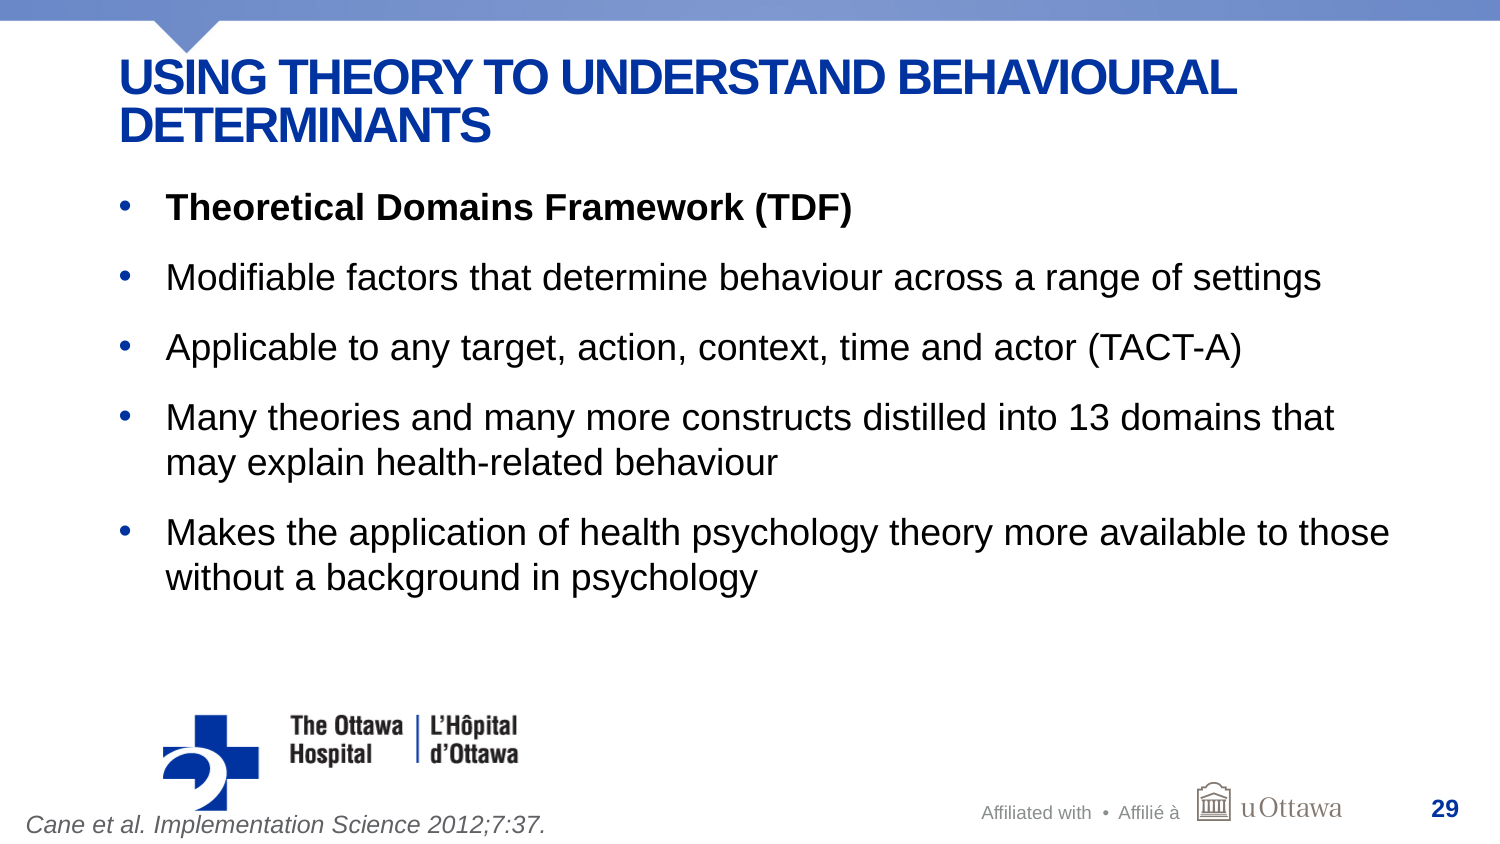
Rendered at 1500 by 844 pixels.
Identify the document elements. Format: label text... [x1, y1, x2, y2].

title Using Theory to Understand Behavioural Determinants [118, 69, 1394, 158]
text_box Cane et al. Implementation Science 2012;7:37. [10, 801, 822, 844]
slide_number 29 [1358, 777, 1475, 838]
picture [0, 0, 1500, 844]
list Theoretical Domains Framework (TDF) Modifiable factors that determine behaviour across a range of settings Applicable to any target, action, context, time and actor (TACT-A) Many theories and many more constructs distilled into 13 domains that may explain health-related behaviour Makes the application of health psychology theory more available to those without a background in psychology [118, 175, 1394, 678]
